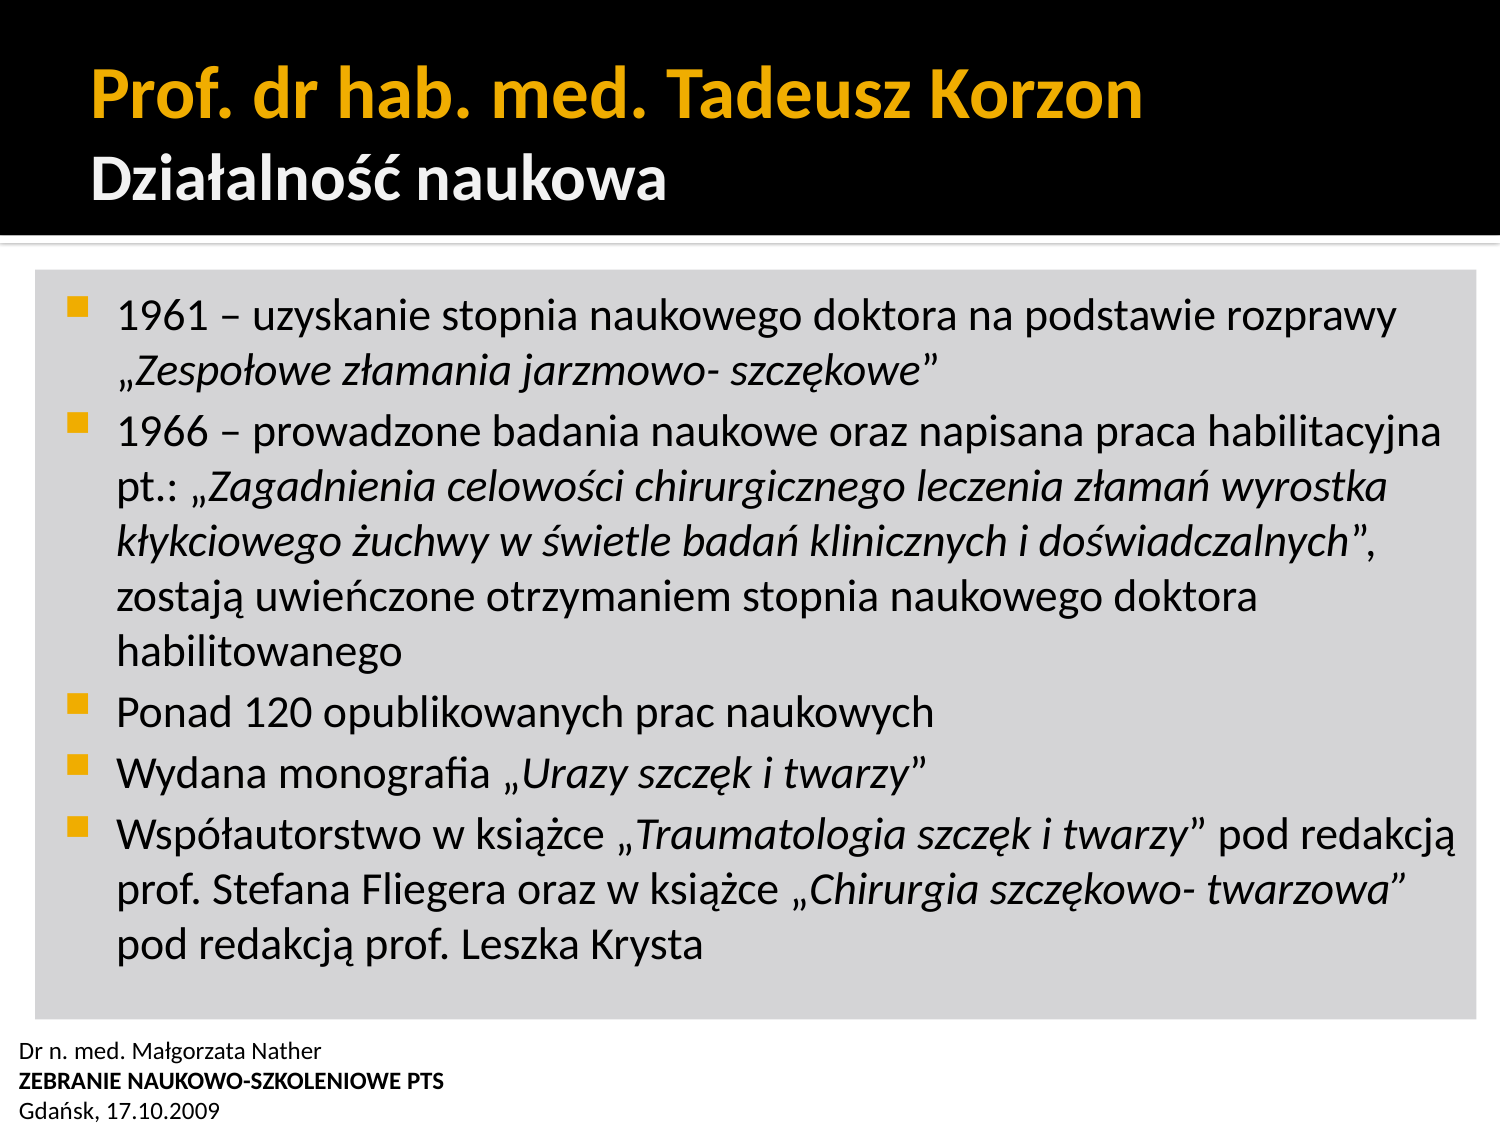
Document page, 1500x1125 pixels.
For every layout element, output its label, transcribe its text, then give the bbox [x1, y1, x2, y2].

footer Dr n. med. Małgorzata Nather ZEBRANIE NAUKOWO-SZKOLENIOWE PTS Gdańsk, 17.10.2009 [0, 1019, 516, 1125]
title Prof. dr hab. med. Tadeusz Korzon Działalność naukowa [75, 25, 1425, 231]
list 1961 – uzyskanie stopnia naukowego doktora na podstawie rozprawy „Zespołowe złamania jarzmowo- szczękowe” 1966 – prowadzone badania naukowe oraz napisana praca habilitacyjna pt.: „Zagadnienia celowości chirurgicznego leczenia złamań wyrostka kłykciowego żuchwy w świetle badań klinicznych i doświadczalnych”, zostają uwieńczone otrzymaniem stopnia naukowego doktora habilitowanego Ponad 120 opublikowanych prac naukowych Wydana monografia „Urazy szczęk i twarzy” Współautorstwo w książce „Traumatologia szczęk i twarzy” pod redakcją prof. Stefana Fliegera oraz w książce „Chirurgia szczękowo- twarzowa” pod redakcją prof. Leszka Krysta [35, 269, 1477, 1020]
